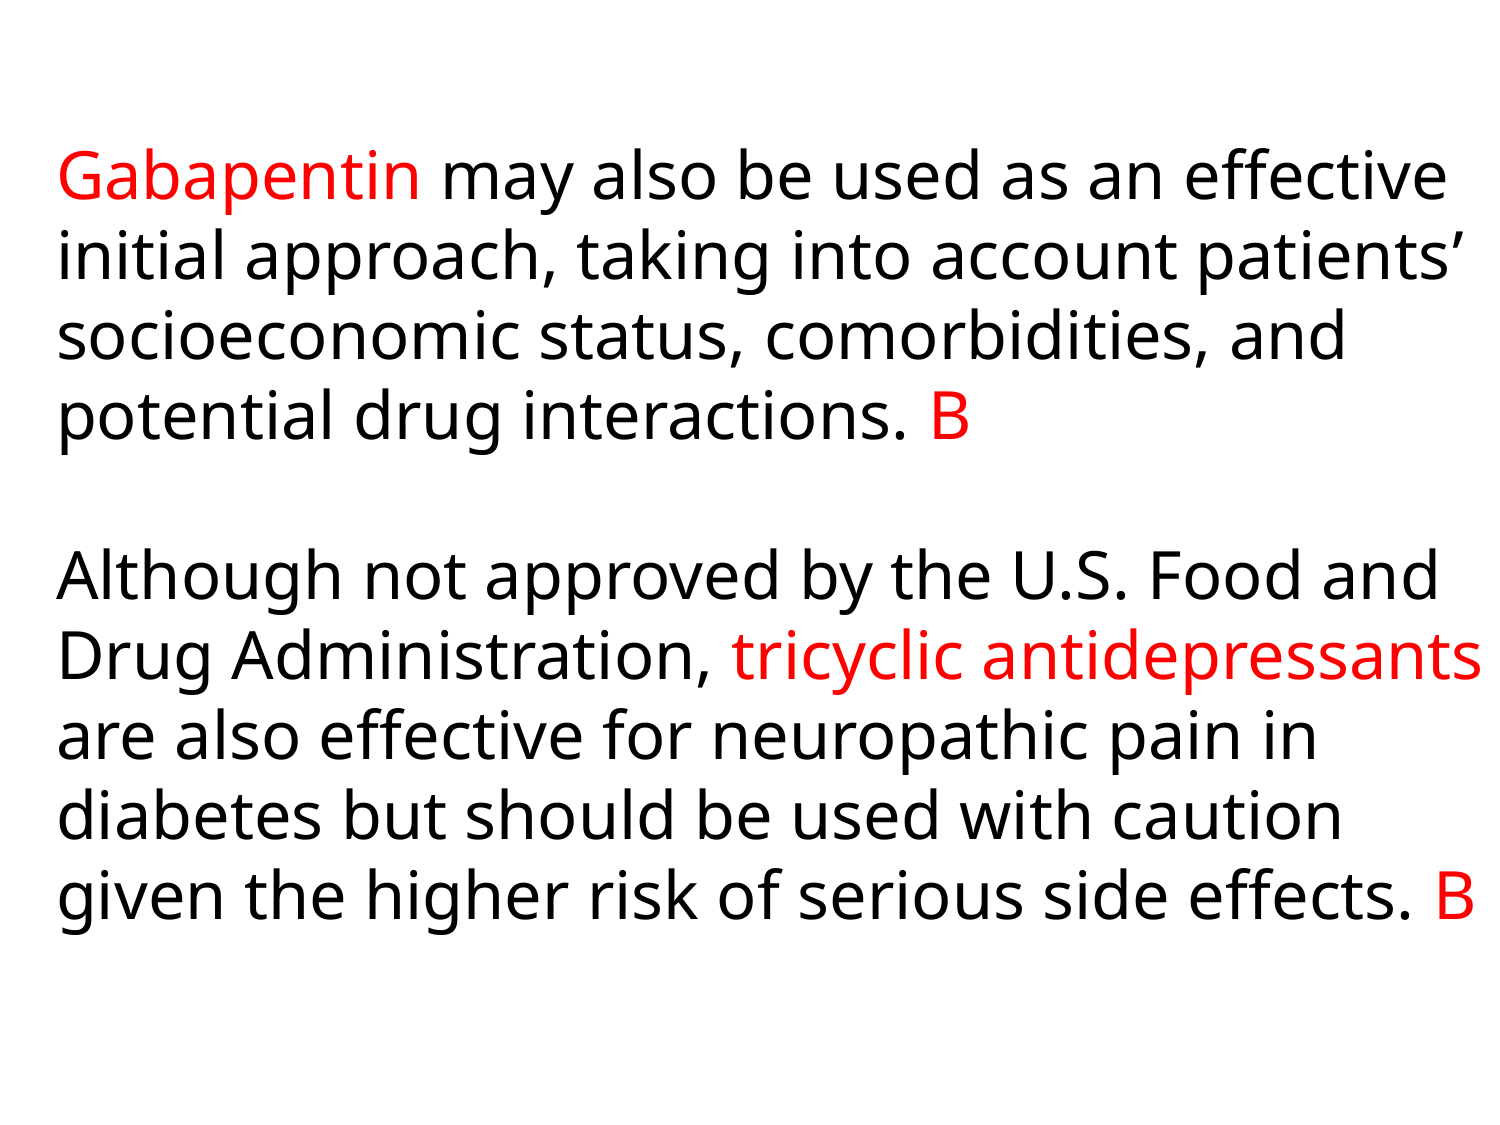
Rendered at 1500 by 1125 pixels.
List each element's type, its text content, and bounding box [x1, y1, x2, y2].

text_box Gabapentin may also be used as an effective initial approach, taking into account patients’ socioeconomic status, comorbidities, and potential drug interactions. B Although not approved by the U.S. Food and Drug Administration, tricyclic antidepressants are also effective for neuropathic pain in diabetes but should be used with caution given the higher risk of serious side effects. B [41, 125, 1500, 940]
